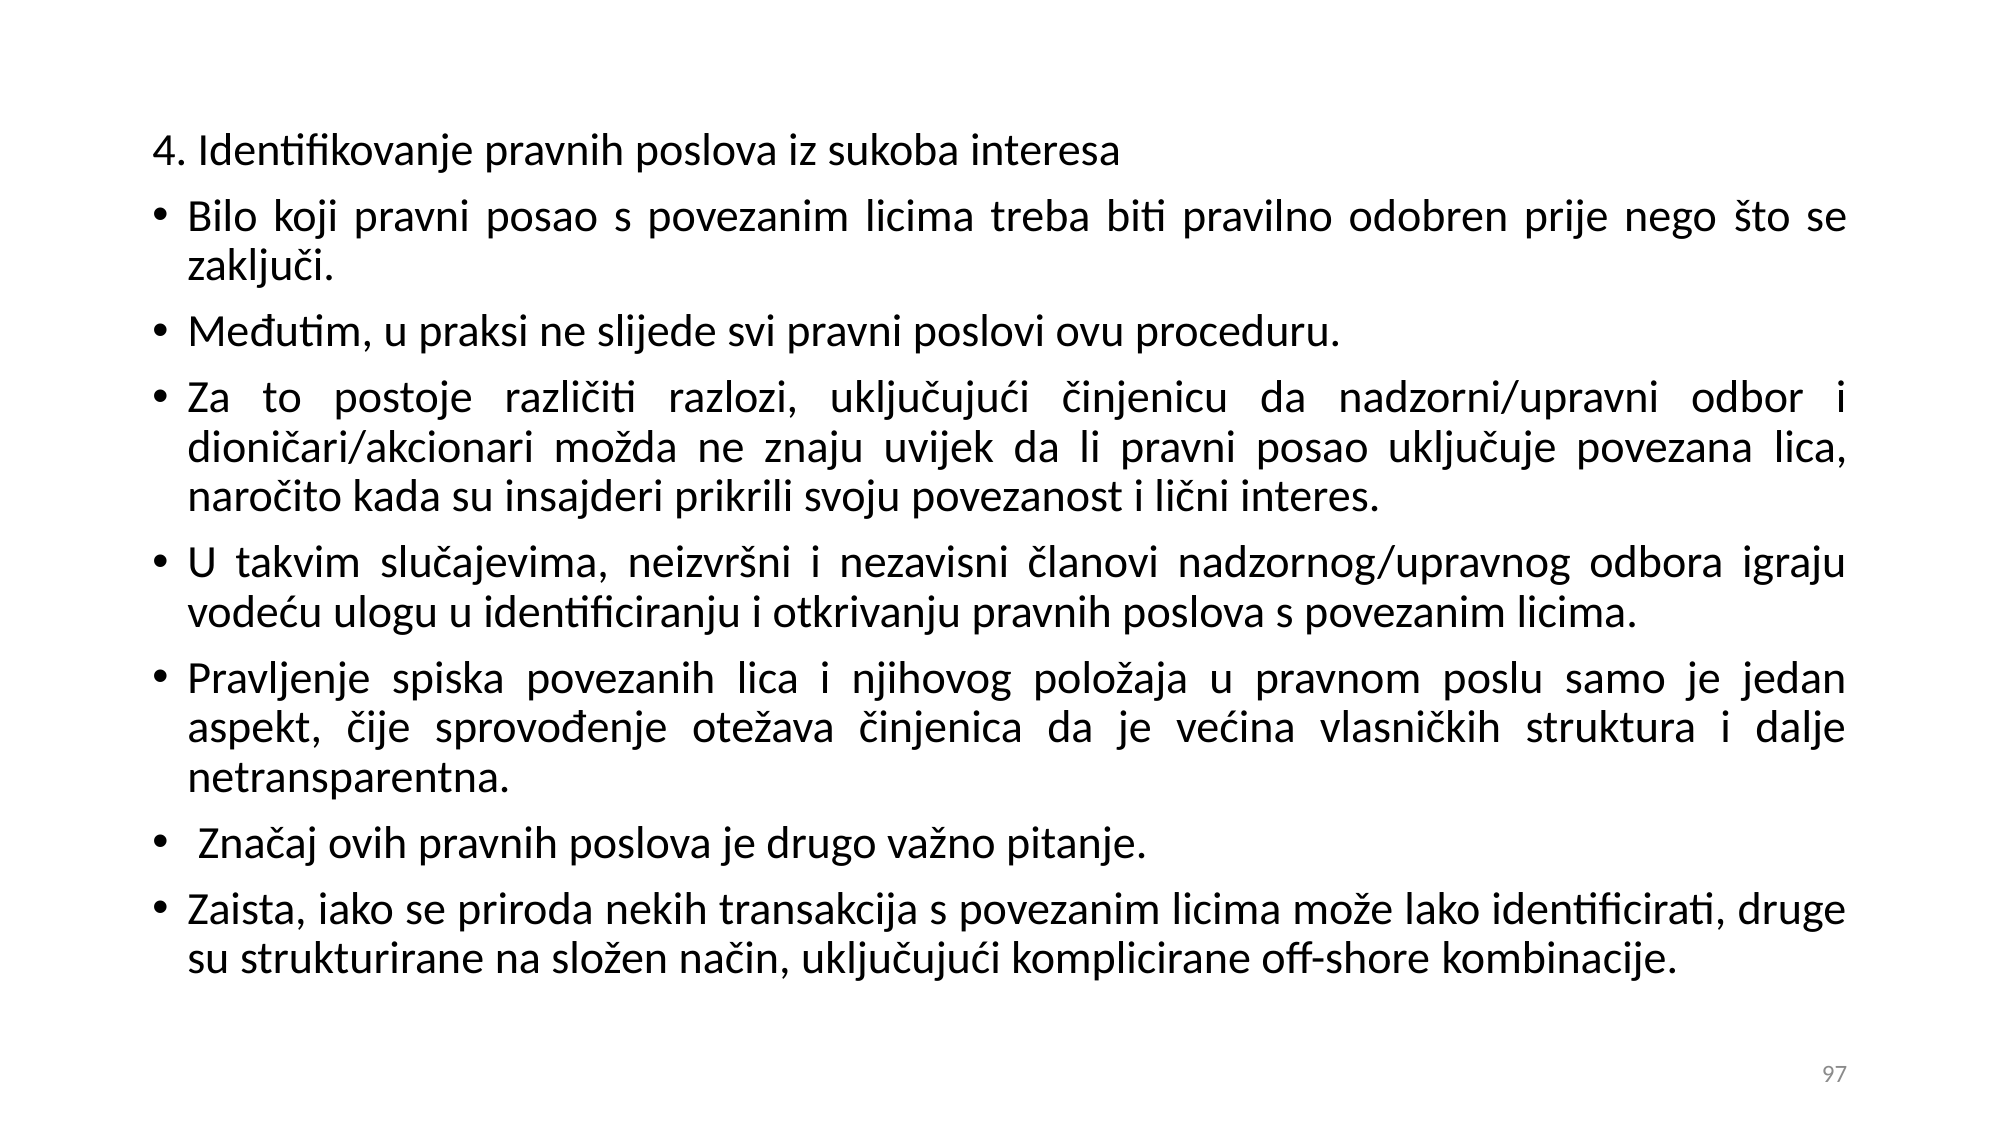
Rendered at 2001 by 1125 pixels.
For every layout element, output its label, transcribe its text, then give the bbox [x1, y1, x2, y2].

slide_number 97 [1412, 1042, 1863, 1103]
list 4. Identifikovanje pravnih poslova iz sukoba interesa Bilo koji pravni posao s povezanim licima treba biti pravilno odobren prije nego što se zaključi. Međutim, u praksi ne slijede svi pravni poslovi ovu proceduru. Za to postoje različiti razlozi, uključujući činjenicu da nadzorni/upravni odbor i dioničari/akcionari možda ne znaju uvijek da li pravni posao uključuje povezana lica, naročito kada su insajderi prikrili svoju povezanost i lični interes. U takvim slučajevima, neizvršni i nezavisni članovi nadzornog/upravnog odbora igraju vodeću ulogu u identificiranju i otkrivanju pravnih poslova s povezanim licima. Pravljenje spiska povezanih lica i njihovog položaja u pravnom poslu samo je jedan aspekt, čije sprovođenje otežava činjenica da je većina vlasničkih struktura i dalje netransparentna. Značaj ovih pravnih poslova je drugo važno pitanje. Zaista, iako se priroda nekih transakcija s povezanim licima može lako identificirati, druge su strukturirane na složen način, uključujući komplicirane off-shore kombinacije. [137, 118, 1863, 1014]
